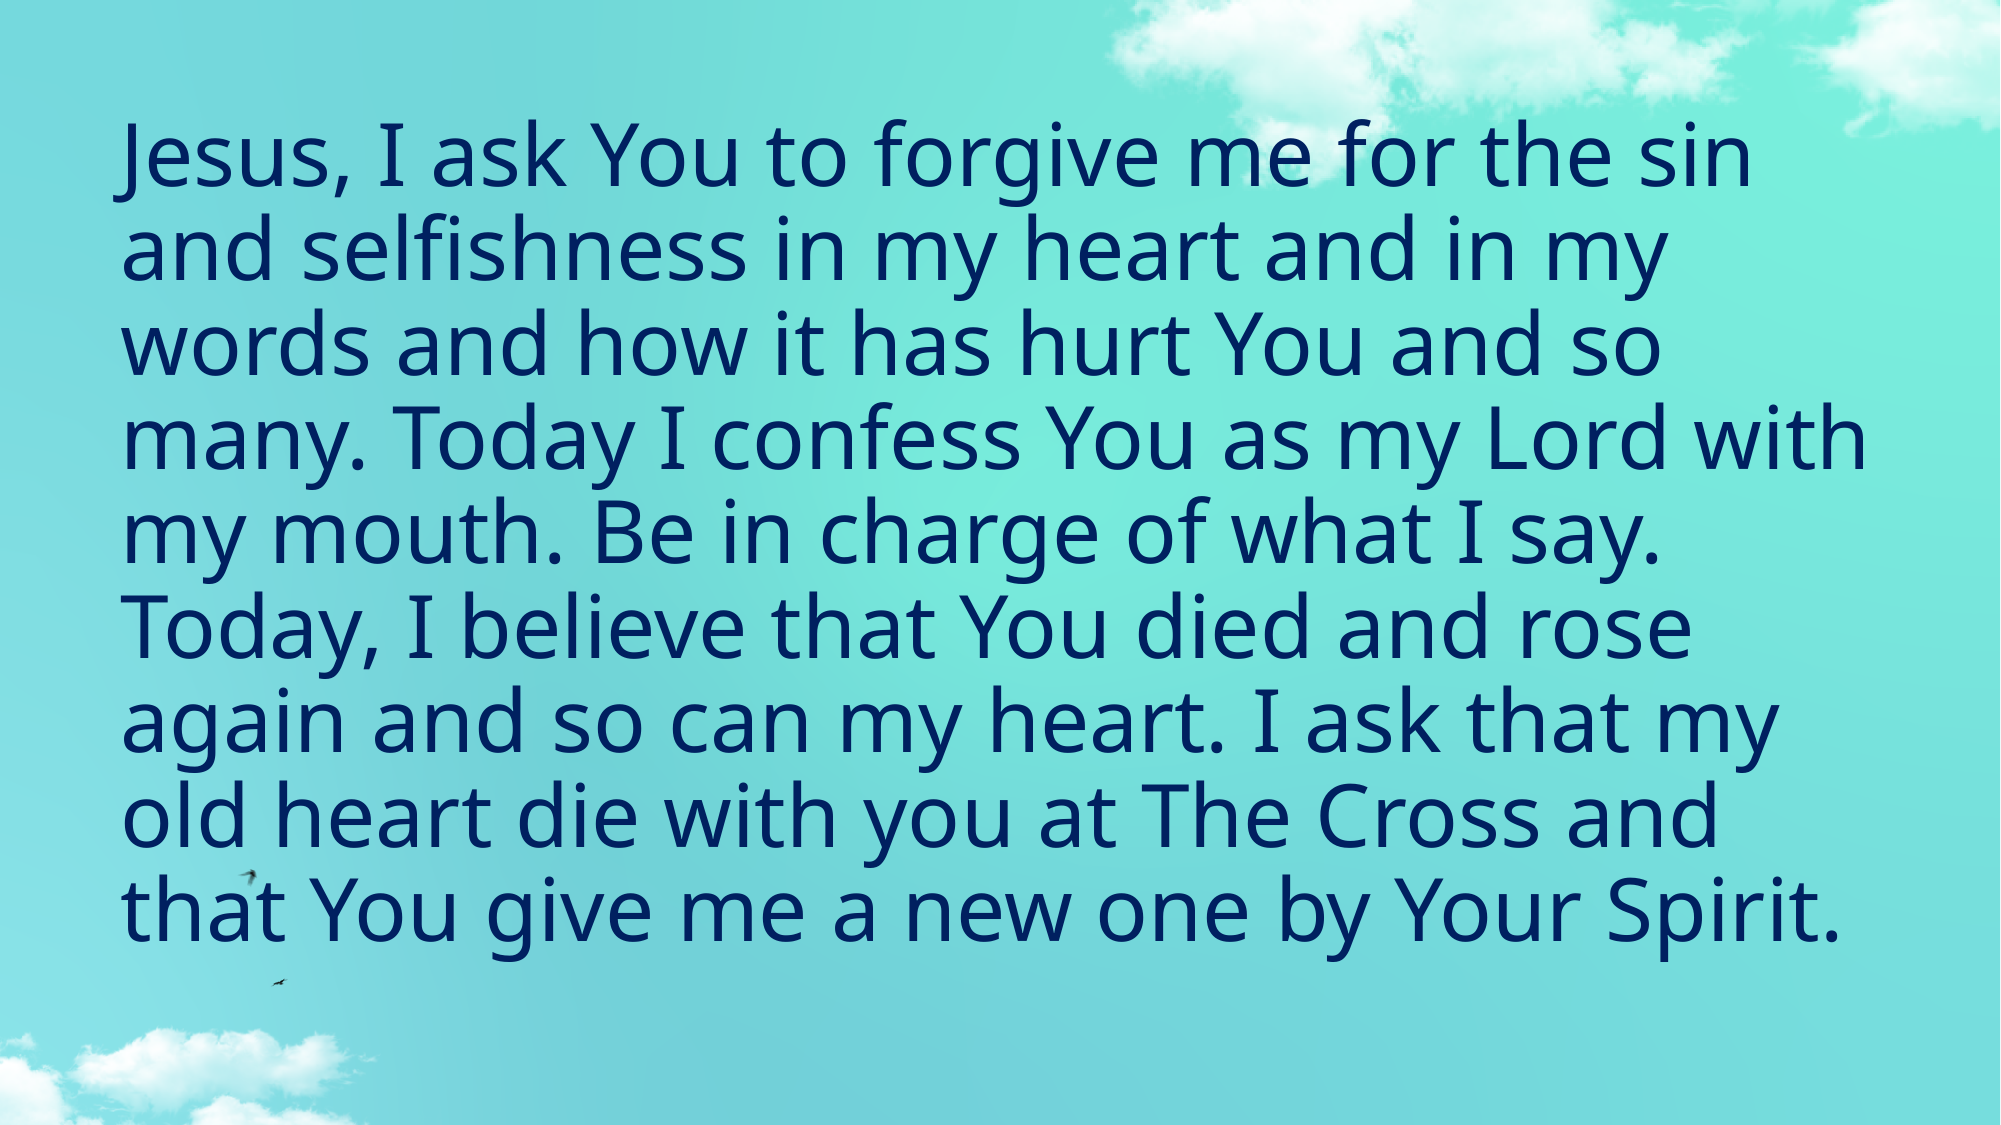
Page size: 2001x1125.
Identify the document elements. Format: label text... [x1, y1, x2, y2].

title Jesus, I ask You to forgive me for the sin and selfishness in my heart and in my words and how it has hurt You and so many. Today I confess You as my Lord with my mouth. Be in charge of what I say. Today, I believe that You died and rose again and so can my heart. I ask that my old heart die with you at The Cross and that You give me a new one by Your Spirit. [105, 102, 1920, 293]
picture [0, 0, 2001, 1125]
